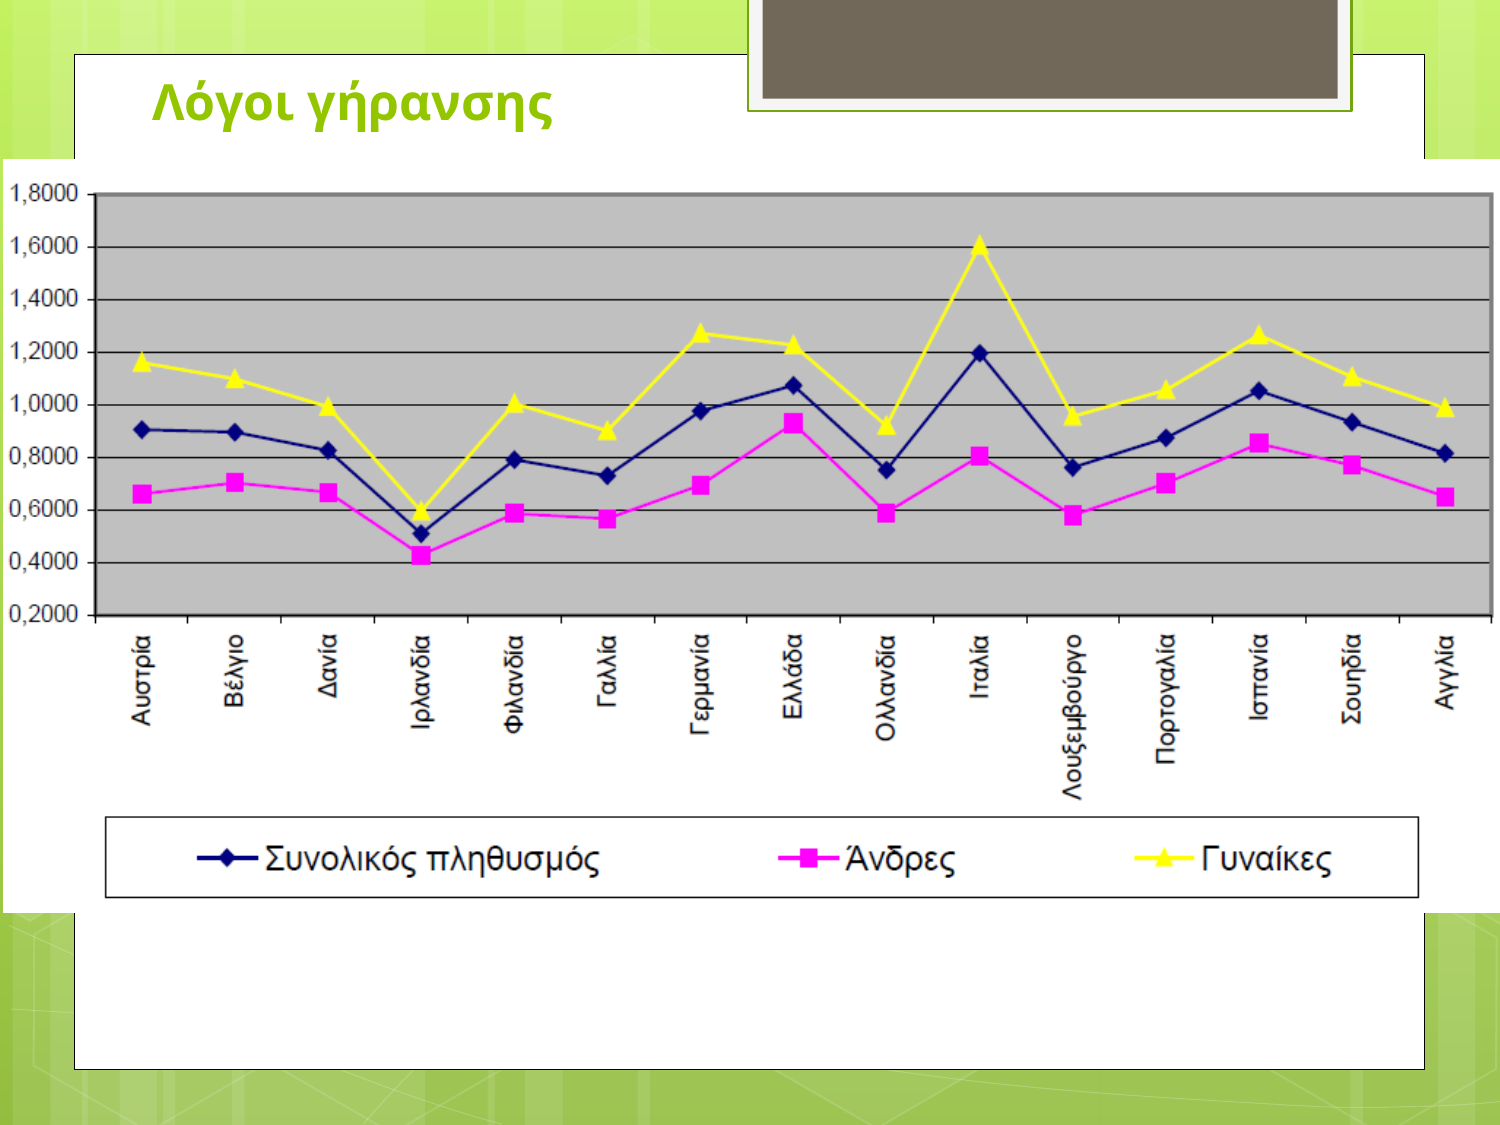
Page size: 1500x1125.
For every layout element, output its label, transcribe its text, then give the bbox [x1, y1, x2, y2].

picture [2, 159, 1500, 913]
title Λόγοι γήρανσης [137, 37, 713, 138]
